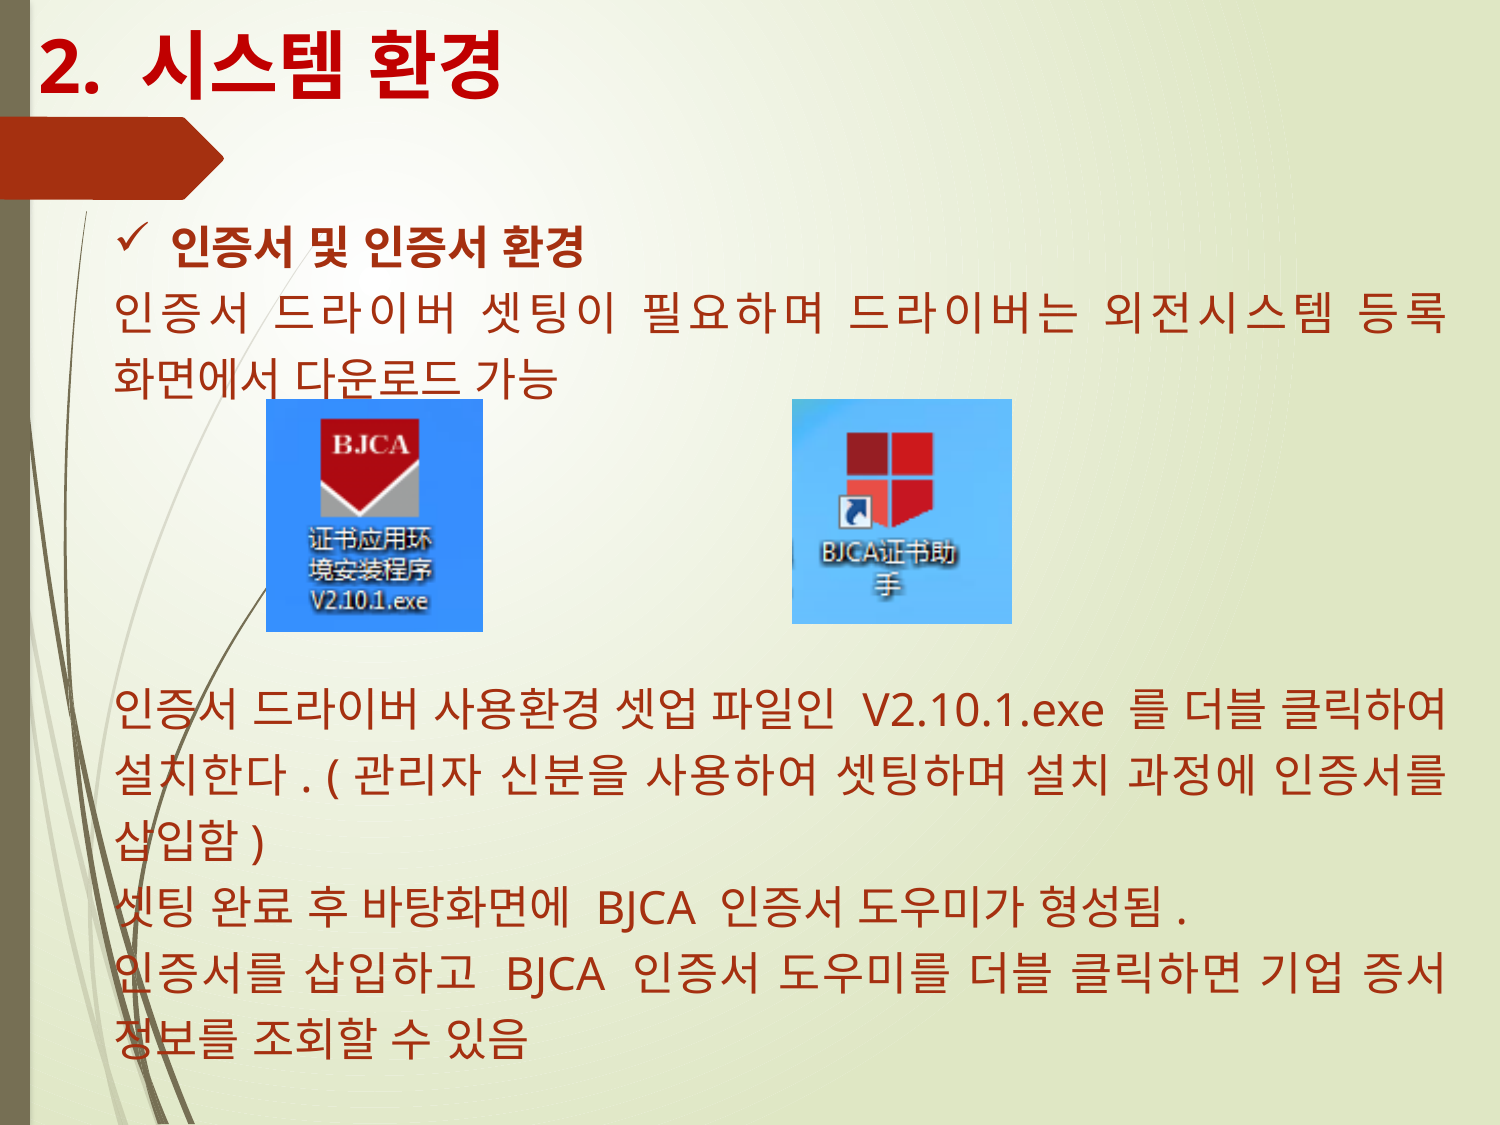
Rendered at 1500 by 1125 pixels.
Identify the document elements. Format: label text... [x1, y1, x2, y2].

picture [792, 399, 1012, 624]
text_box 2. 시스템 환경 [23, 11, 781, 117]
picture [266, 399, 483, 632]
text_box 인증서 및 인증서 환경 인증서 드라이버 셋팅이 필요하며 드라이버는 외전시스템 등록 화면에서 다운로드 가능 인증서 드라이버 사용환경 셋업 파일인 V2.10.1.exe 를 더블 클릭하여 설치한다. (관리자 신분을 사용하여 셋팅하며 설치 과정에 인증서를 삽입함) 셋팅 완료 후 바탕화면에 BJCA 인증서 도우미가 형성됨. 인증서를 삽입하고 BJCA 인증서 도우미를 더블 클릭하면 기업 증서 정보를 조회할 수 있음 [23, 200, 1464, 1073]
